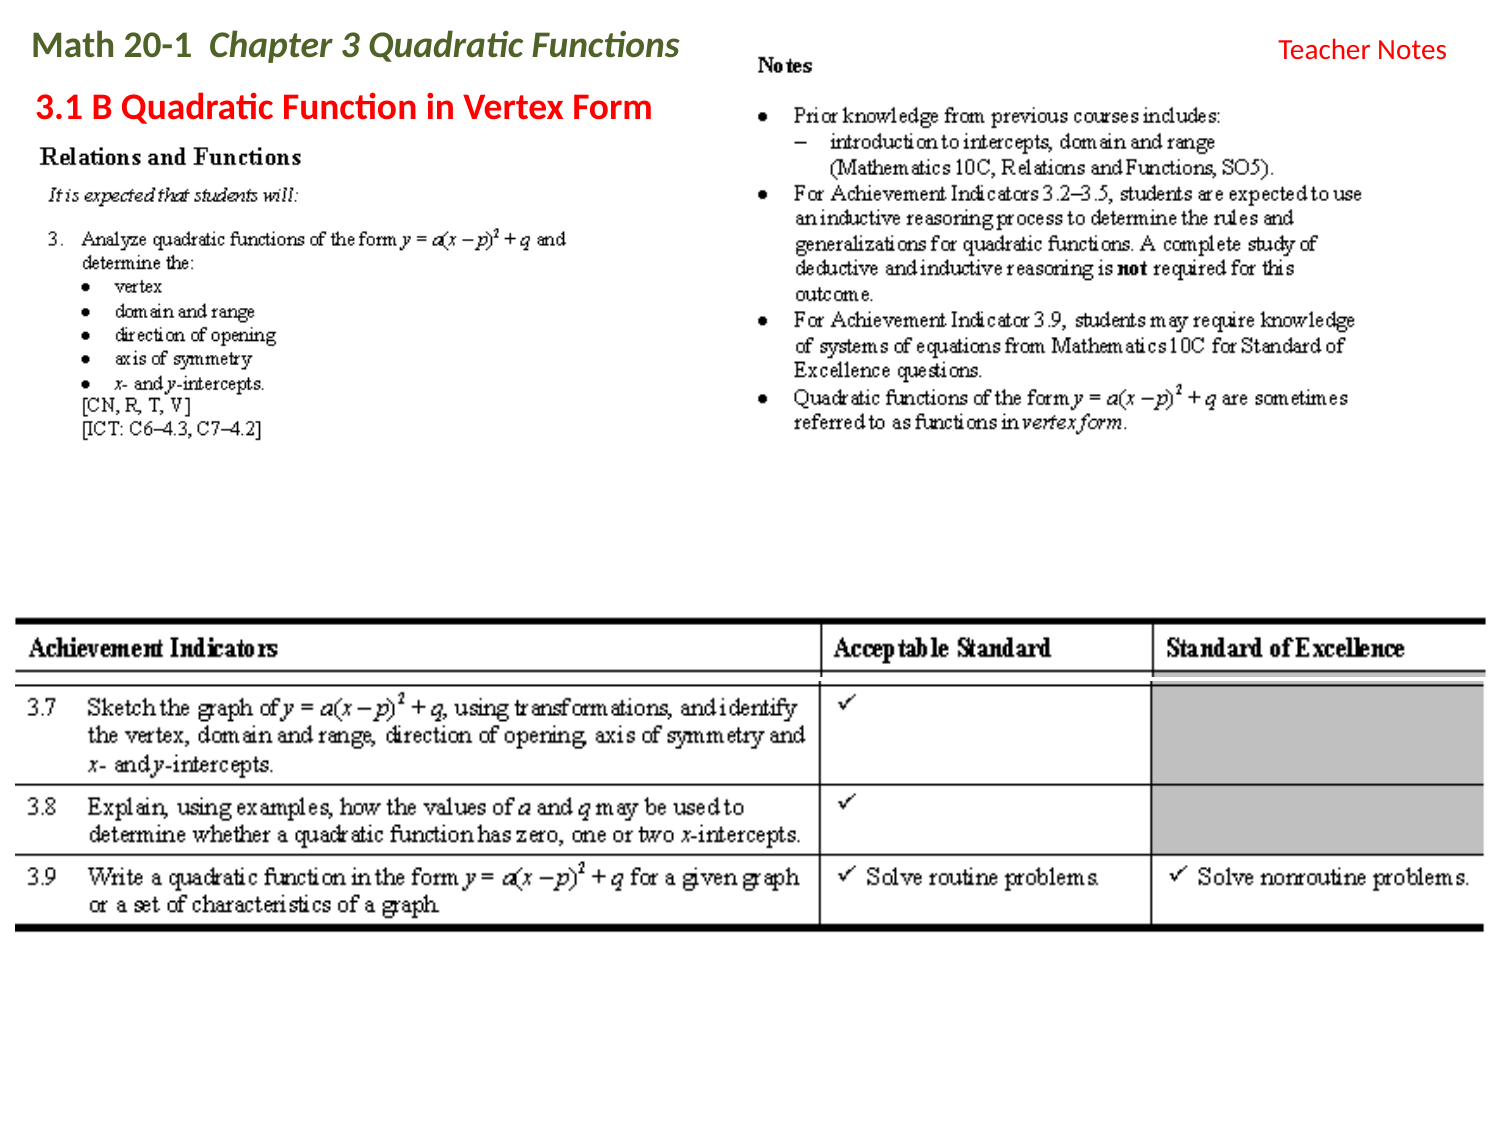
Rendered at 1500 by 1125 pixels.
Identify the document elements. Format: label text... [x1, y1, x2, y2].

text_box 3.1 B Quadratic Function in Vertex Form [20, 74, 669, 135]
picture [15, 681, 1488, 938]
text_box Teacher Notes [1263, 22, 1463, 73]
picture [34, 135, 574, 446]
text_box Math 20-1 Chapter 3 Quadratic Functions [16, 12, 696, 73]
picture [12, 612, 1488, 677]
picture [749, 47, 1370, 446]
